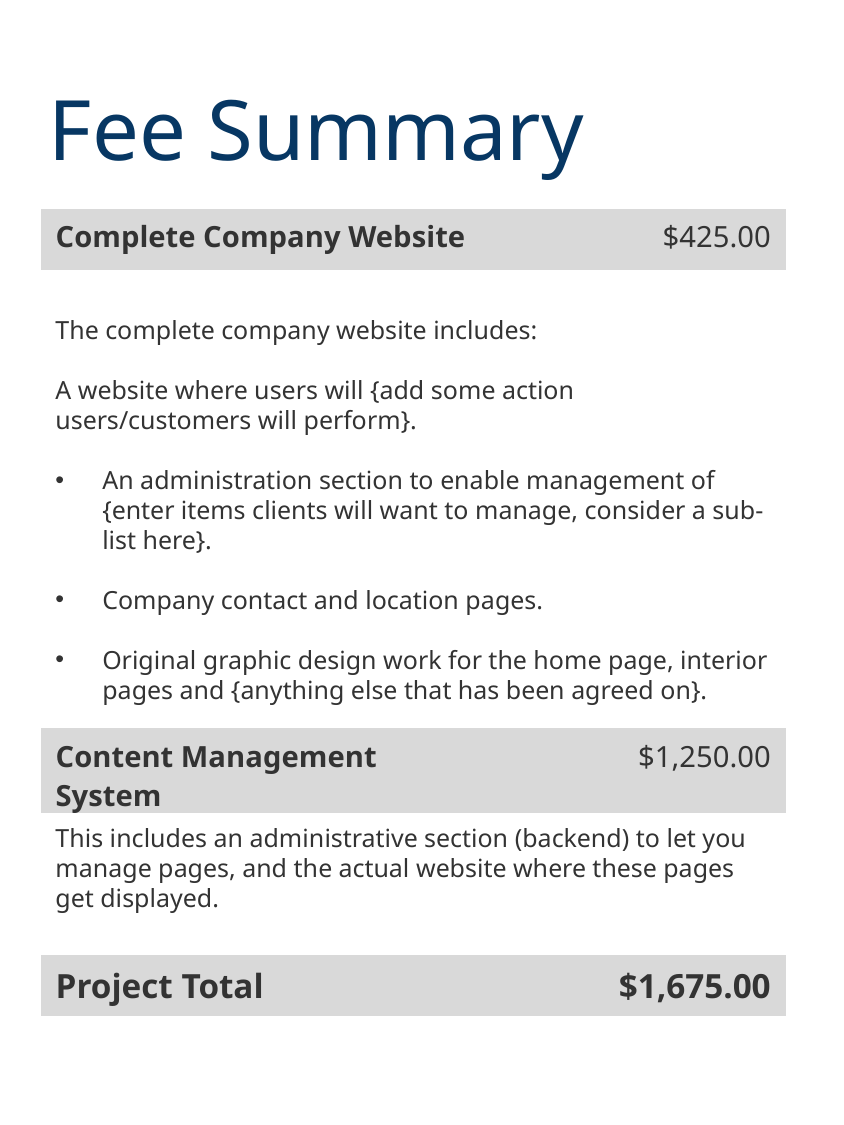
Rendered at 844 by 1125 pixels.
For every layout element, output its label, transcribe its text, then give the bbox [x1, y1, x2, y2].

table_header Content Management System [41, 728, 504, 813]
table_header $1,250.00 [504, 728, 786, 813]
text_box This includes an administrative section (backend) to let you manage pages, and the actual website where these pages get displayed. [40, 815, 786, 920]
text_box Fee Summary [40, 51, 786, 167]
table_header $1,675.00 [504, 955, 786, 1016]
table_header $425.00 [504, 209, 786, 270]
text_box The complete company website includes: A website where users will {add some action users/customers will perform}. An administration section to enable management of {enter items clients will want to manage, consider a sub-list here}. Company contact and location pages. Original graphic design work for the home page, interior pages and {anything else that has been agreed on}. [40, 307, 786, 772]
table_header Complete Company Website [41, 209, 504, 270]
table_header Project Total [41, 955, 504, 1016]
